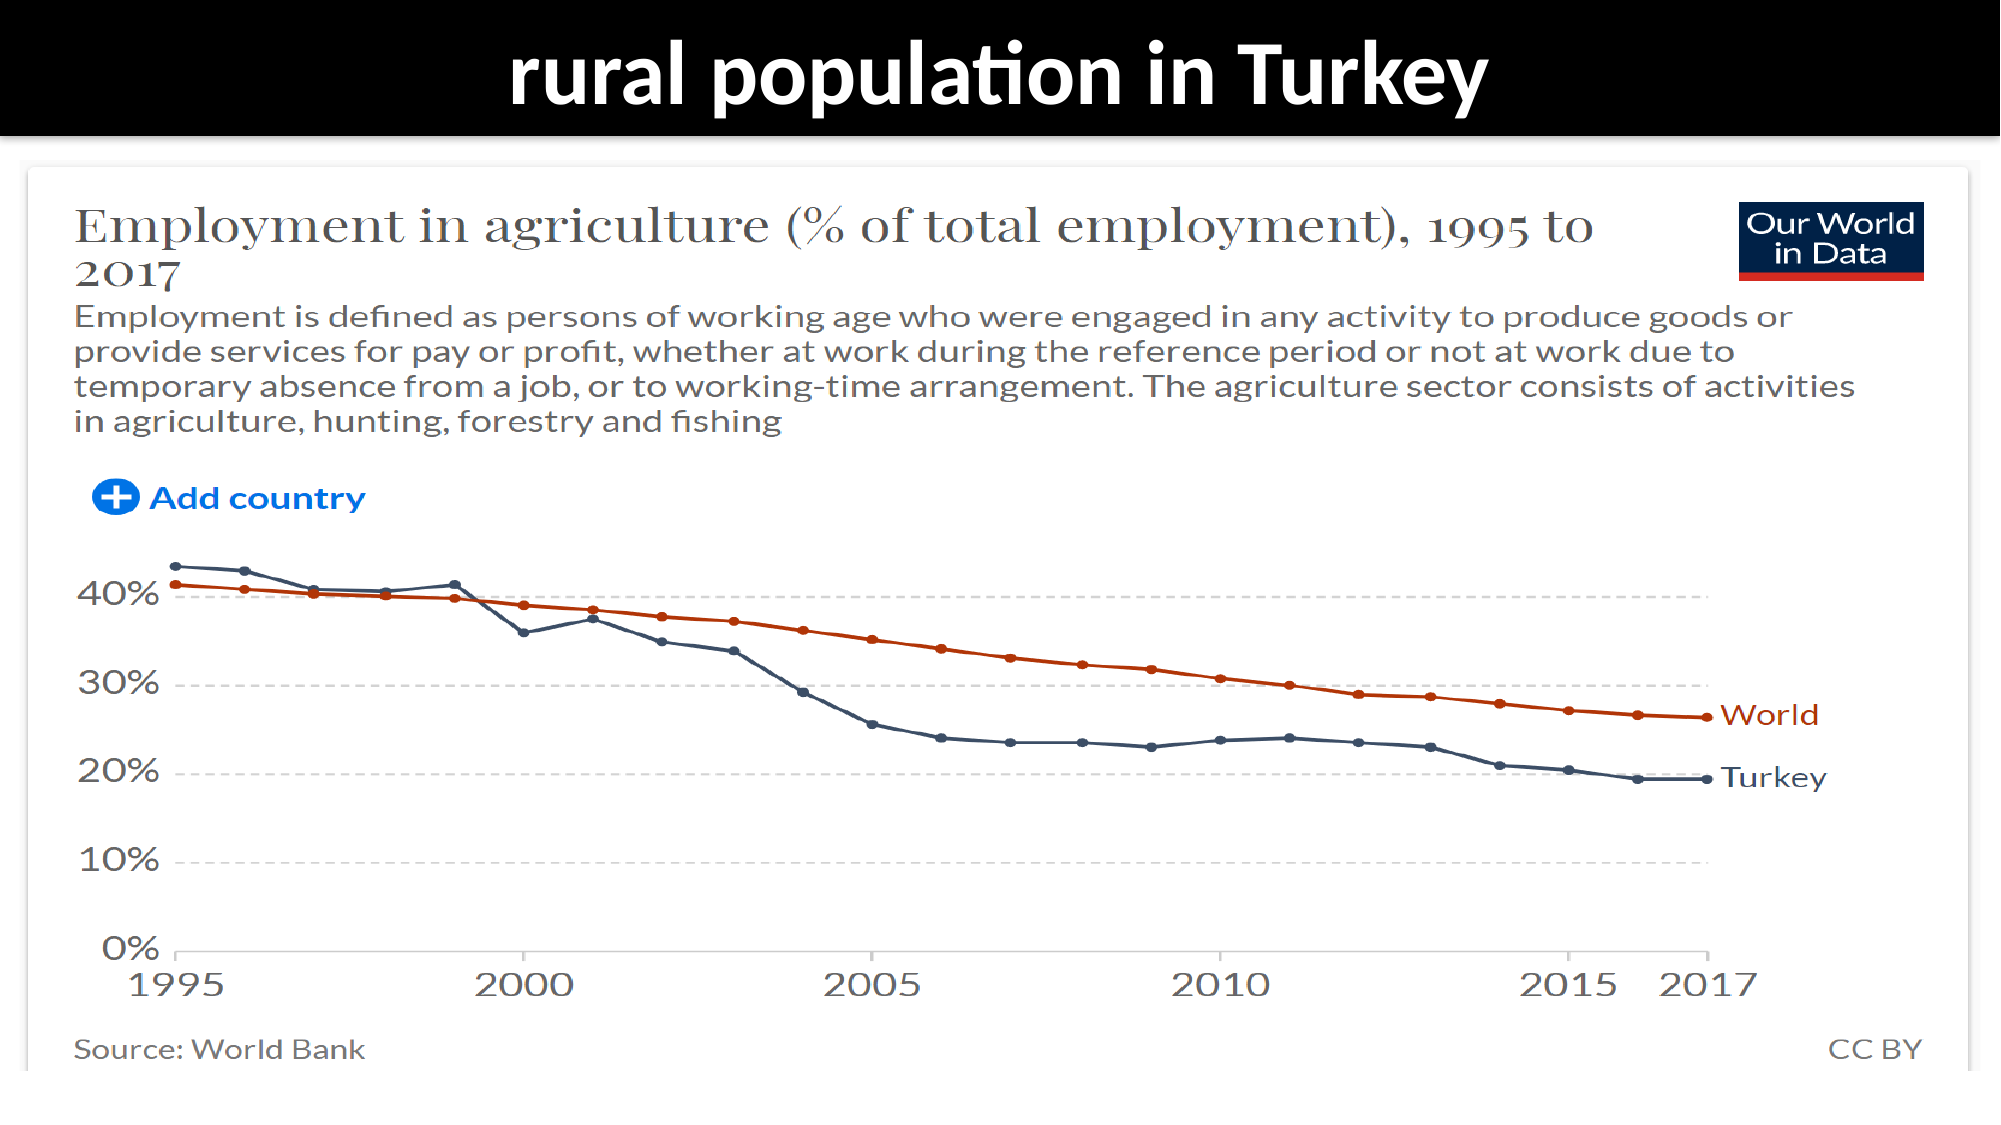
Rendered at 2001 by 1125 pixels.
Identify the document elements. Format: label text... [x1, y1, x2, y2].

title rural population in Turkey [0, 0, 2000, 136]
picture [19, 160, 1981, 1071]
